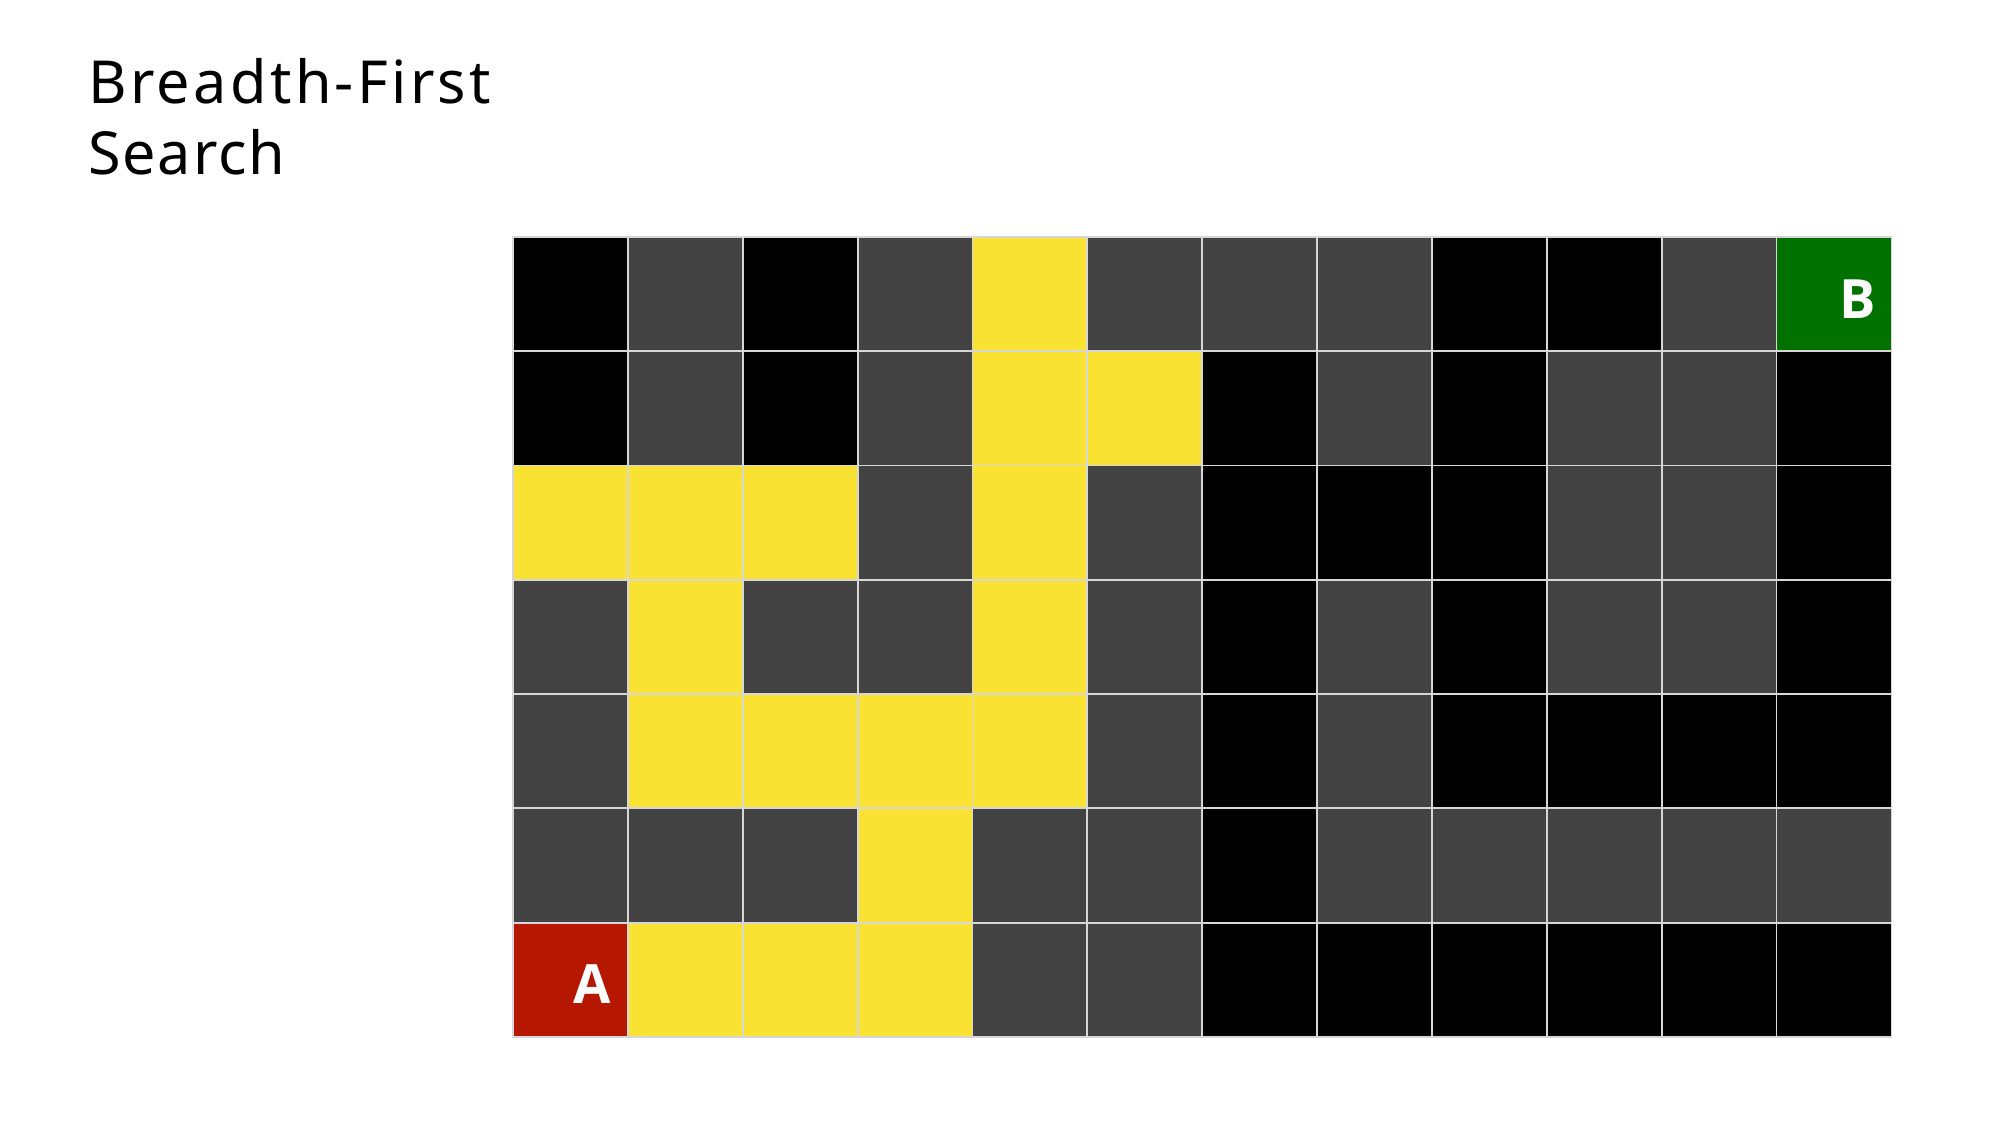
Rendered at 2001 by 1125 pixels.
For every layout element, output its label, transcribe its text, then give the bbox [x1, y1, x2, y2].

table_cell [1433, 352, 1546, 465]
table_cell [1203, 695, 1316, 807]
table_cell [1318, 695, 1431, 807]
table_cell [1088, 466, 1201, 579]
table_header [1318, 238, 1431, 350]
table_cell [1548, 924, 1661, 1036]
table_cell [1203, 809, 1316, 922]
table_cell [1433, 924, 1546, 1036]
table_cell [629, 809, 742, 922]
table_cell [744, 581, 857, 693]
table_cell [1203, 352, 1316, 465]
table_cell [1088, 924, 1201, 1036]
table_cell [1663, 924, 1776, 1036]
table_header [629, 238, 742, 350]
table_cell [1318, 924, 1431, 1036]
table_cell [859, 581, 972, 693]
table_cell [1663, 809, 1776, 922]
table_cell [744, 695, 857, 807]
table_cell [1548, 809, 1661, 922]
table_cell [859, 809, 972, 922]
table_cell A [514, 924, 627, 1036]
table_cell [1203, 581, 1316, 693]
table_header [1548, 238, 1661, 350]
table_cell [1203, 924, 1316, 1036]
table_cell [1777, 924, 1891, 1036]
table_cell [859, 924, 972, 1036]
table_header [744, 238, 857, 350]
table_cell [514, 466, 627, 579]
table_cell [744, 352, 857, 465]
table_cell [514, 695, 627, 807]
table_cell [973, 809, 1086, 922]
table_cell [973, 352, 1086, 465]
table_cell [1777, 352, 1891, 465]
table_cell [1777, 809, 1891, 922]
table_cell [629, 924, 742, 1036]
table_cell [859, 352, 972, 465]
table_cell [973, 695, 1086, 807]
table_cell [1777, 581, 1891, 693]
table_cell [1777, 695, 1891, 807]
table_cell [1663, 695, 1776, 807]
table_cell [629, 695, 742, 807]
table_header [1433, 238, 1546, 350]
table_header [514, 238, 627, 350]
table_cell [1663, 466, 1776, 579]
table_cell [859, 466, 972, 579]
table_header [1663, 238, 1776, 350]
table_cell [1088, 581, 1201, 693]
table_cell [1088, 352, 1201, 465]
table_header [1088, 238, 1201, 350]
table_cell [1663, 352, 1776, 465]
table_cell [514, 809, 627, 922]
table_header [1203, 238, 1316, 350]
table_cell [1777, 466, 1891, 579]
table_cell [1088, 695, 1201, 807]
table_cell [514, 581, 627, 693]
table_cell [629, 352, 742, 465]
table_header [859, 238, 972, 350]
table_cell [1548, 352, 1661, 465]
table_cell [1663, 581, 1776, 693]
table_cell [1318, 352, 1431, 465]
table_cell [1548, 466, 1661, 579]
table_cell [1433, 695, 1546, 807]
table_cell [1433, 581, 1546, 693]
table_header B [1777, 238, 1891, 350]
table_cell [1548, 695, 1661, 807]
table_cell [629, 581, 742, 693]
table_cell [1433, 809, 1546, 922]
table_cell [514, 352, 627, 465]
title Breadth-First Search [87, 20, 695, 210]
table_cell [744, 466, 857, 579]
table_cell [973, 924, 1086, 1036]
table_cell [744, 809, 857, 922]
table_cell [1318, 809, 1431, 922]
table_cell [1203, 466, 1316, 579]
table_cell [973, 581, 1086, 693]
table_cell [1433, 466, 1546, 579]
table_cell [973, 466, 1086, 579]
table_cell [859, 695, 972, 807]
table_header [973, 238, 1086, 350]
table_cell [1318, 466, 1431, 579]
table_cell [744, 924, 857, 1036]
table_cell [1318, 581, 1431, 693]
table_cell [1548, 581, 1661, 693]
table_cell [629, 466, 742, 579]
table_cell [1088, 809, 1201, 922]
